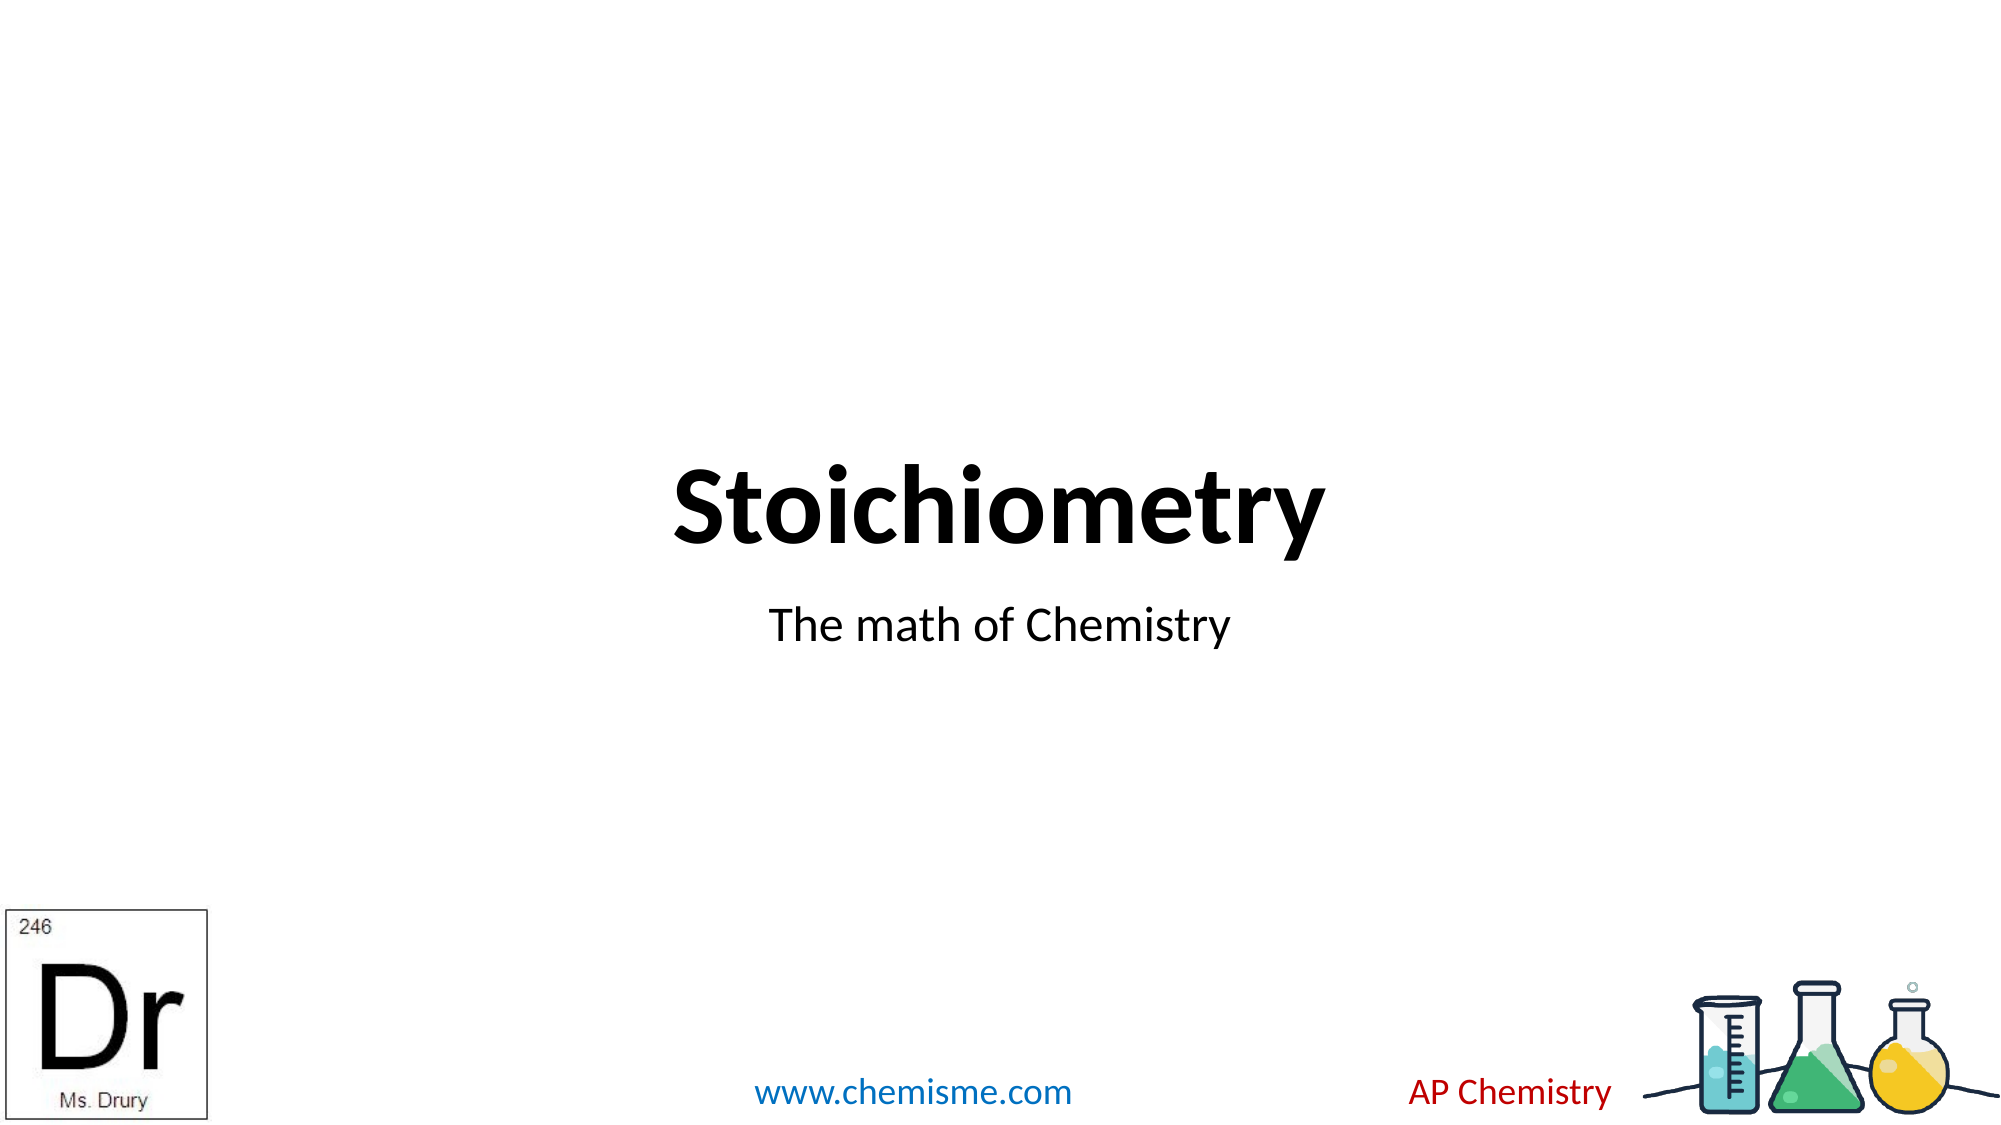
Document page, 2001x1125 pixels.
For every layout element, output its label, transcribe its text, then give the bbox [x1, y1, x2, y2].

picture [0, 904, 212, 1125]
subtitle The math of Chemistry [249, 590, 1750, 863]
picture [1602, 882, 2001, 1125]
title Stoichiometry [249, 184, 1750, 576]
